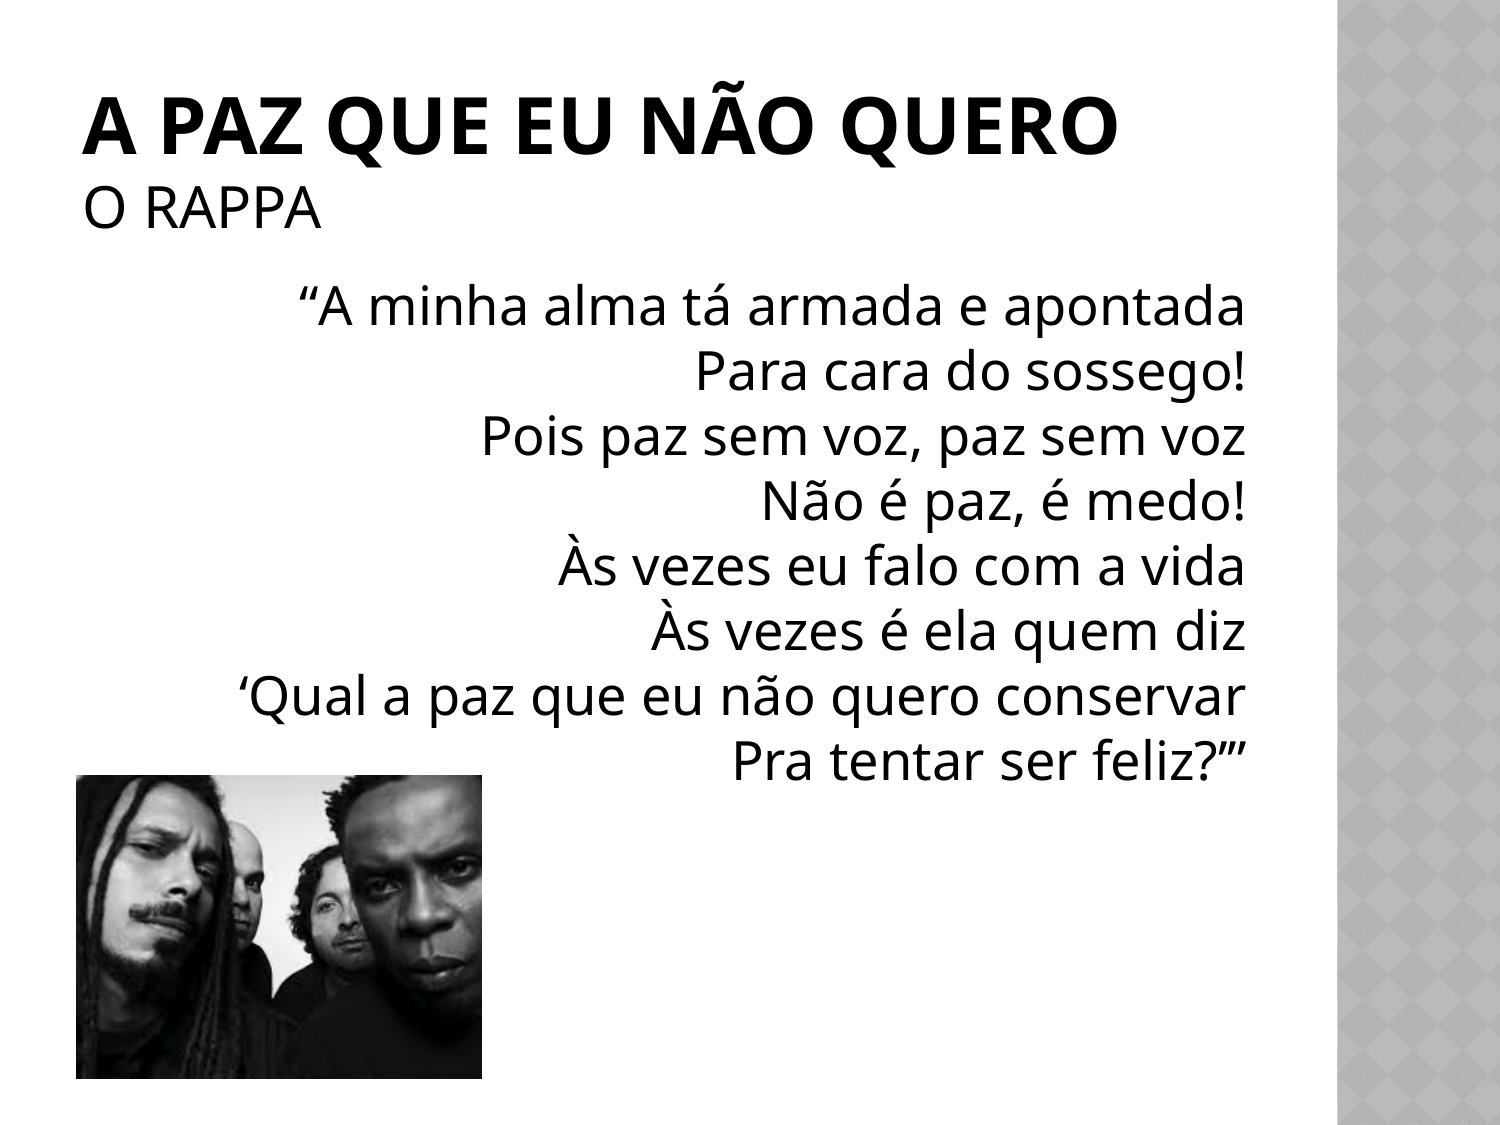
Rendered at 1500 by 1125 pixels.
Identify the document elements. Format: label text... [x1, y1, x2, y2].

title A paz que eu não quero O RAPPA [75, 52, 1263, 240]
list “A minha alma tá armada e apontada Para cara do sossego! Pois paz sem voz, paz sem voz Não é paz, é medo! Às vezes eu falo com a vida Às vezes é ela quem diz ‘Qual a paz que eu não quero conservar Pra tentar ser feliz?’” [75, 264, 1263, 1059]
picture [76, 774, 482, 1079]
